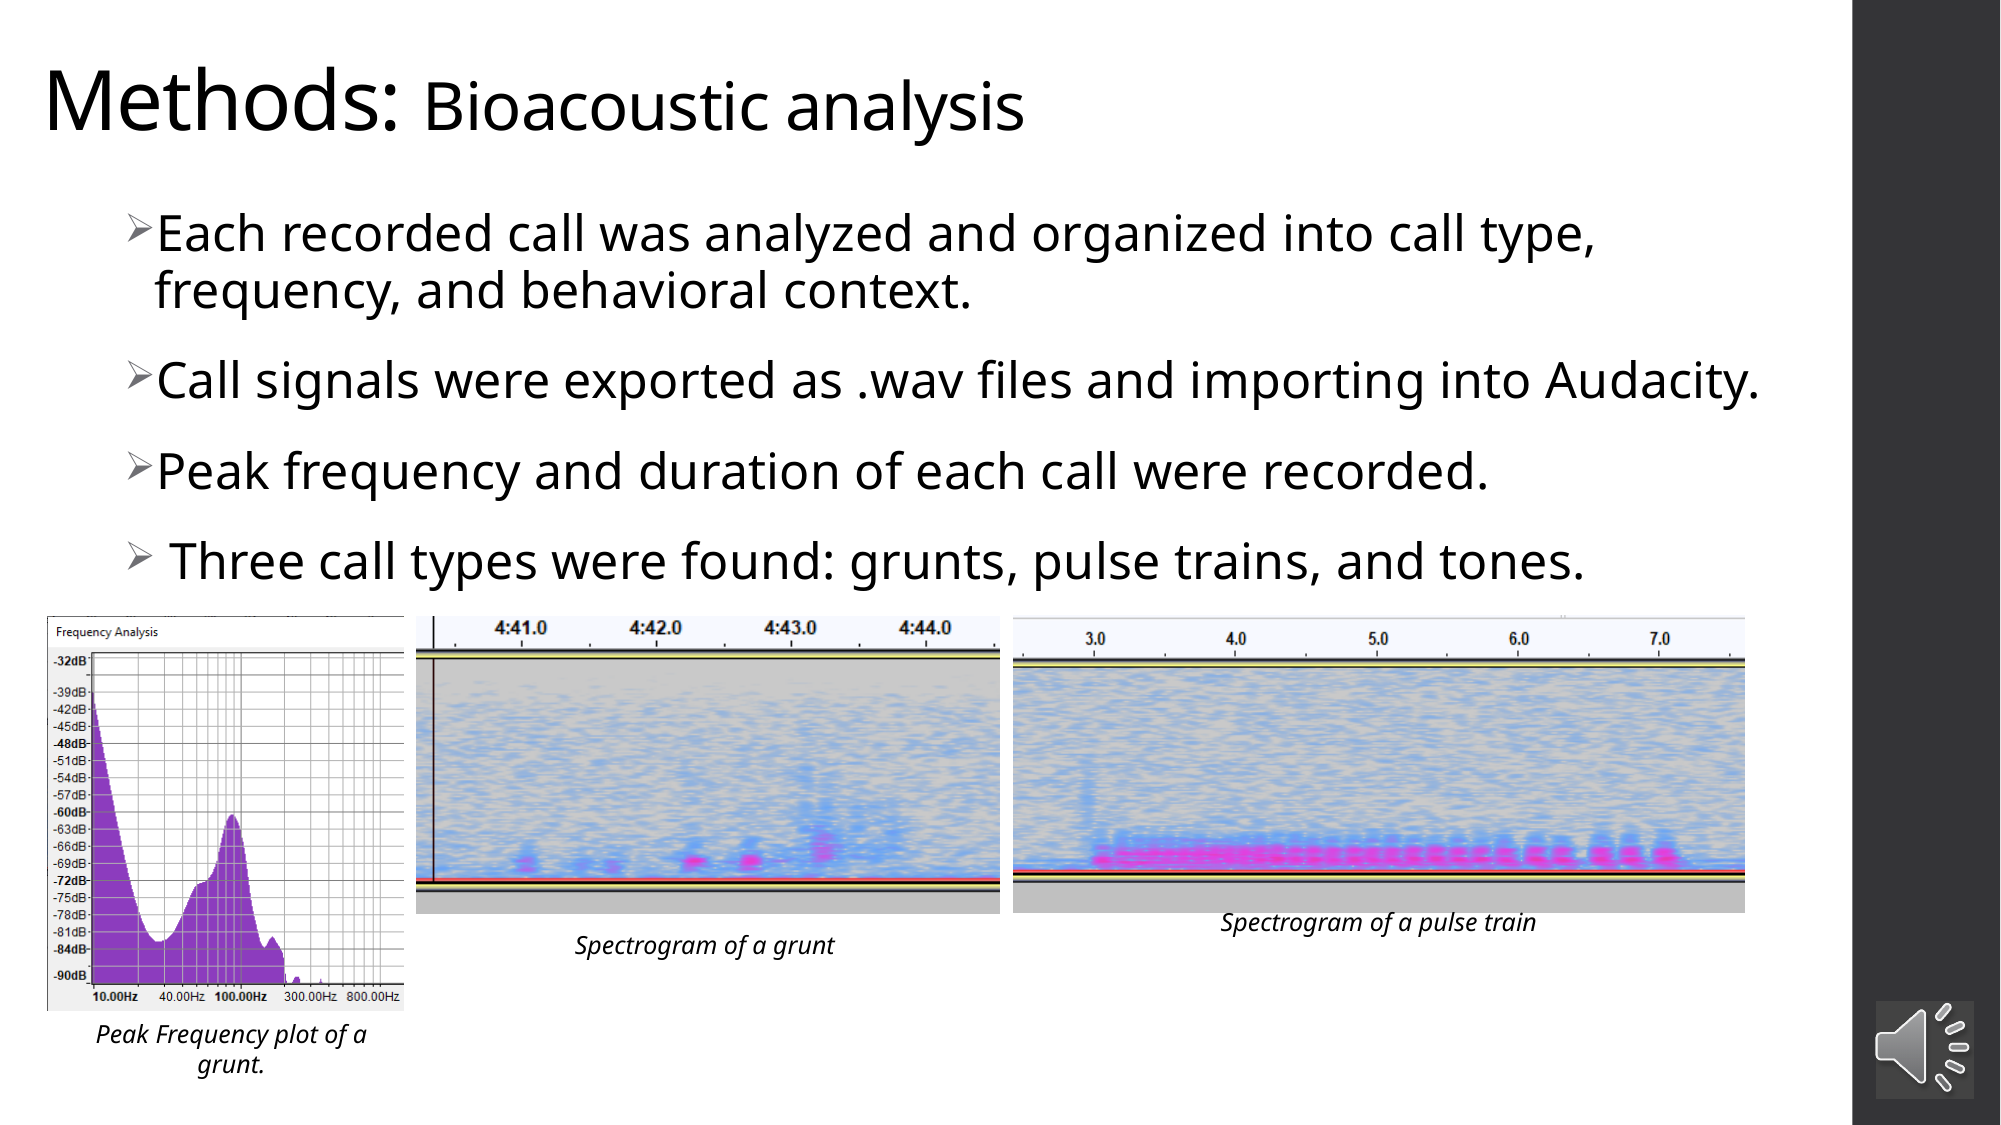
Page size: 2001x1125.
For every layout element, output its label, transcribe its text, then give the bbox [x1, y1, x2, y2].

text_box Spectrogram of a grunt [416, 922, 1000, 967]
text_box Spectrogram of a pulse train [1013, 920, 1745, 944]
list Each recorded call was analyzed and organized into call type, frequency, and behavioral context. Call signals were exported as .wav files and importing into Audacity. Peak frequency and duration of each call were recorded. Three call types were found: grunts, pulse trains, and tones. [109, 198, 1823, 945]
picture [1013, 614, 1746, 913]
picture [46, 616, 404, 1011]
picture [1874, 999, 1976, 1101]
title Methods: Bioacoustic analysis [26, 21, 1617, 156]
text_box Peak Frequency plot of a grunt. [47, 1010, 417, 1086]
picture [416, 616, 1001, 914]
